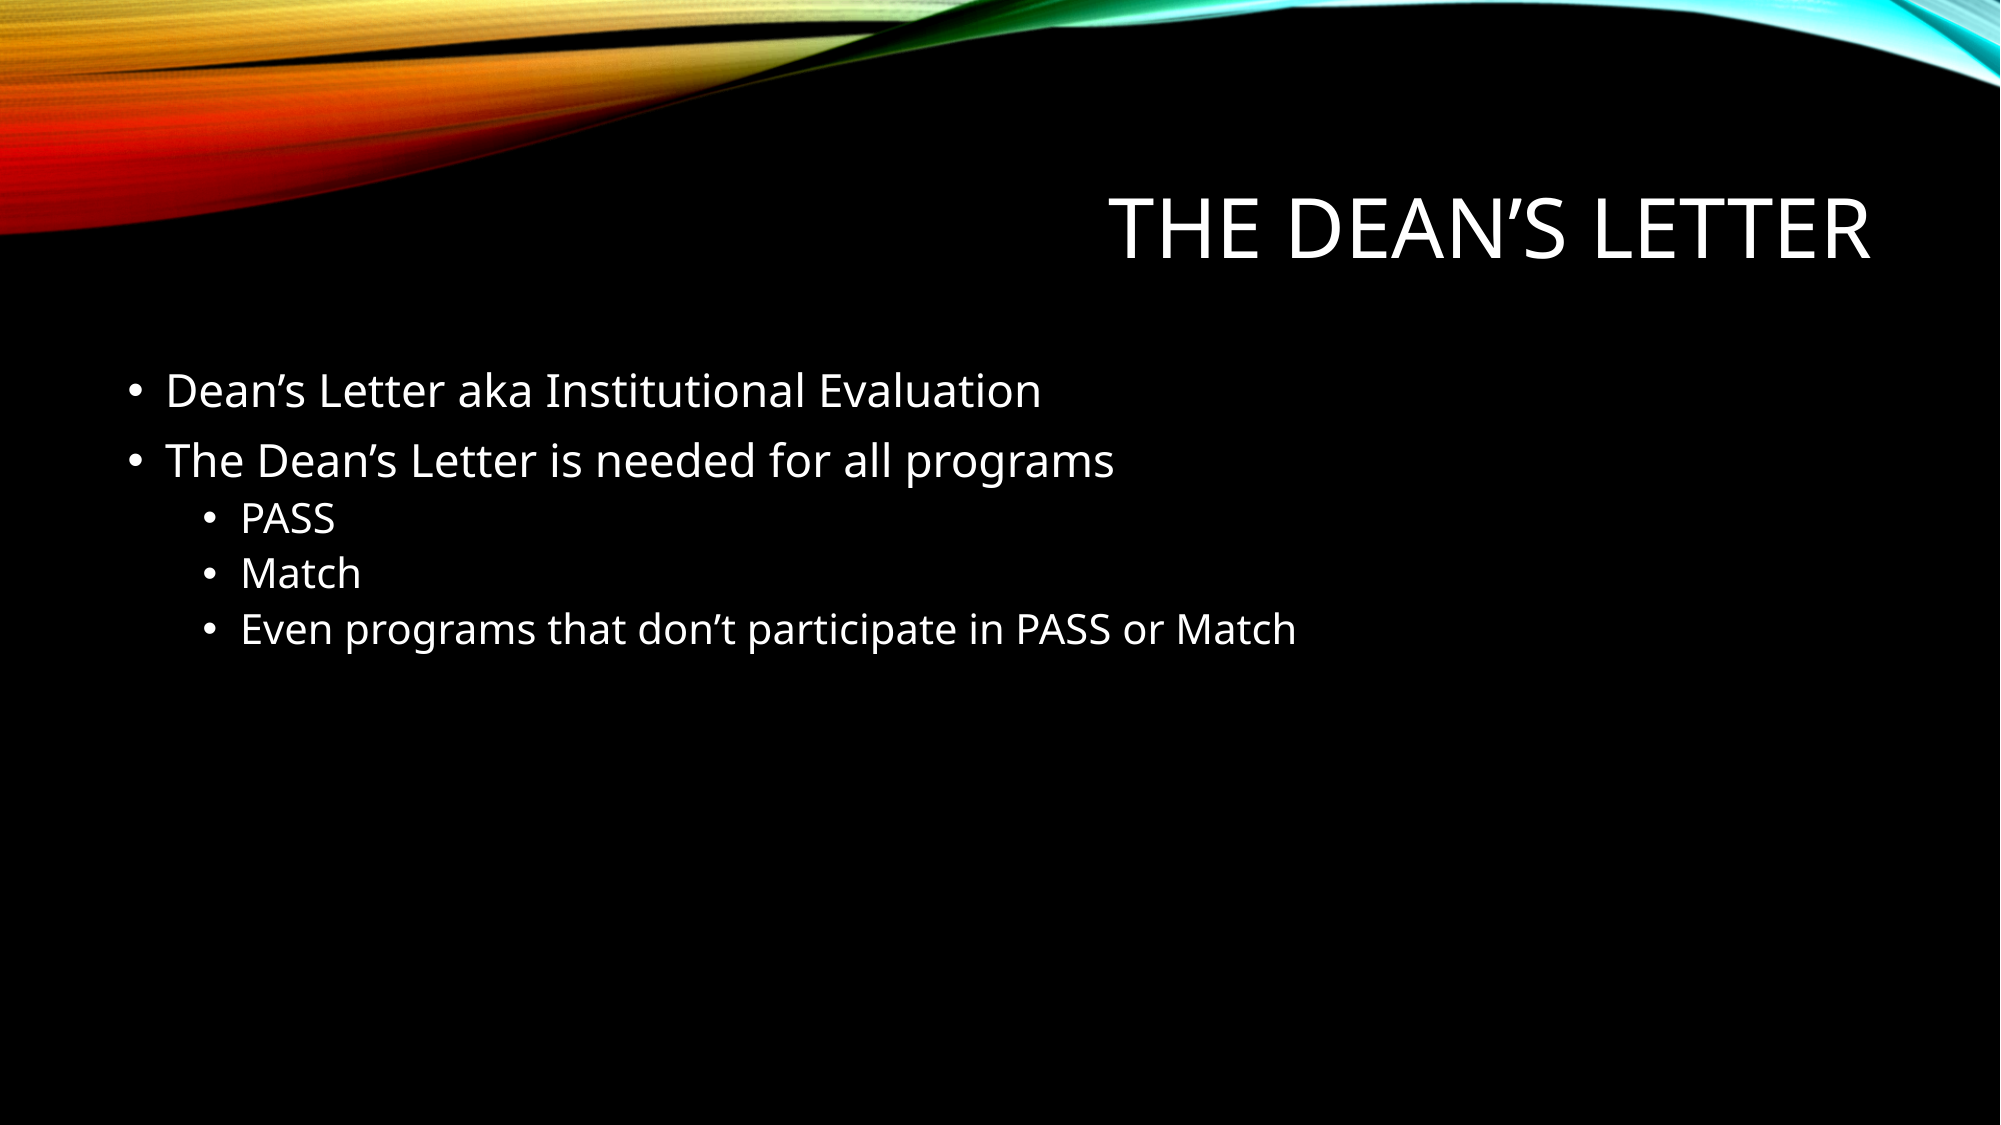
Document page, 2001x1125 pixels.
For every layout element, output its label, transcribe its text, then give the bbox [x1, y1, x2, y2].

picture [0, 0, 2000, 237]
list Dean’s Letter aka Institutional Evaluation The Dean’s Letter is needed for all programs PASS Match Even programs that don’t participate in PASS or Match [112, 360, 1888, 1021]
title The dean’s letter [474, 125, 1888, 338]
